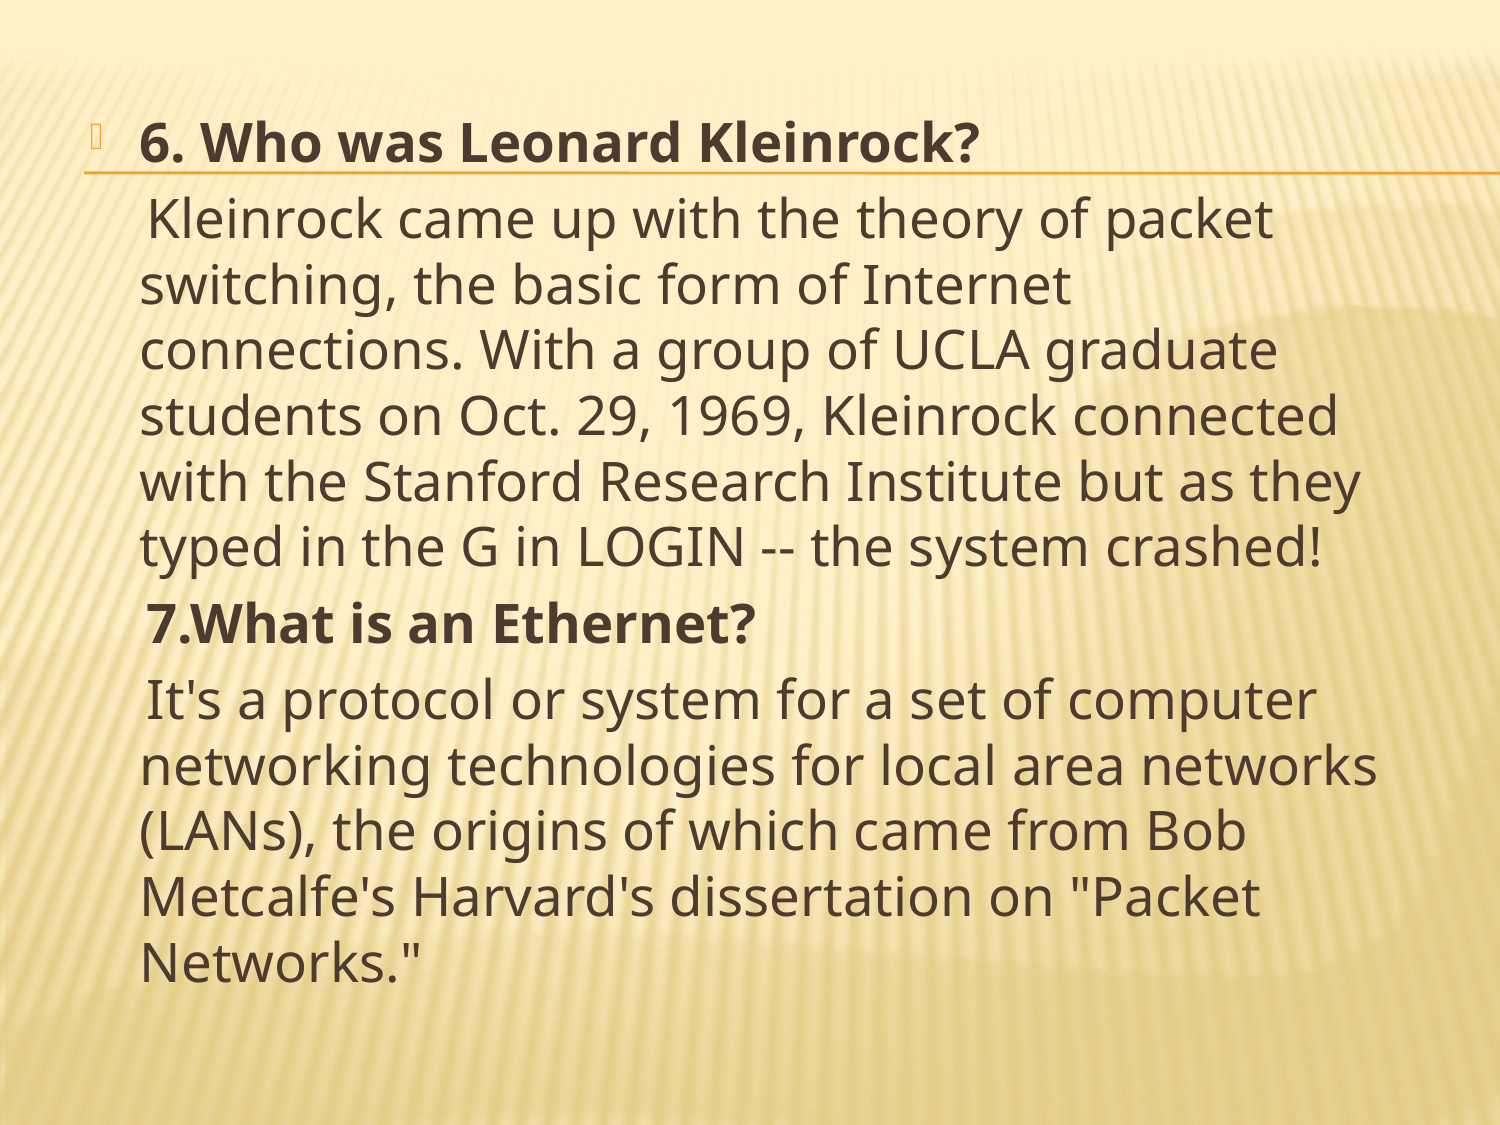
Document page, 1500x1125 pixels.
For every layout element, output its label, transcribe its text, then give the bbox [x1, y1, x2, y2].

list 6. Who was Leonard Kleinrock? Kleinrock came up with the theory of packet switching, the basic form of Internet connections. With a group of UCLA graduate students on Oct. 29, 1969, Kleinrock connected with the Stanford Research Institute but as they typed in the G in LOGIN -- the system crashed! 7.What is an Ethernet? It's a protocol or system for a set of computer networking technologies for local area networks (LANs), the origins of which came from Bob Metcalfe's Harvard's dissertation on "Packet Networks." [75, 99, 1425, 1005]
